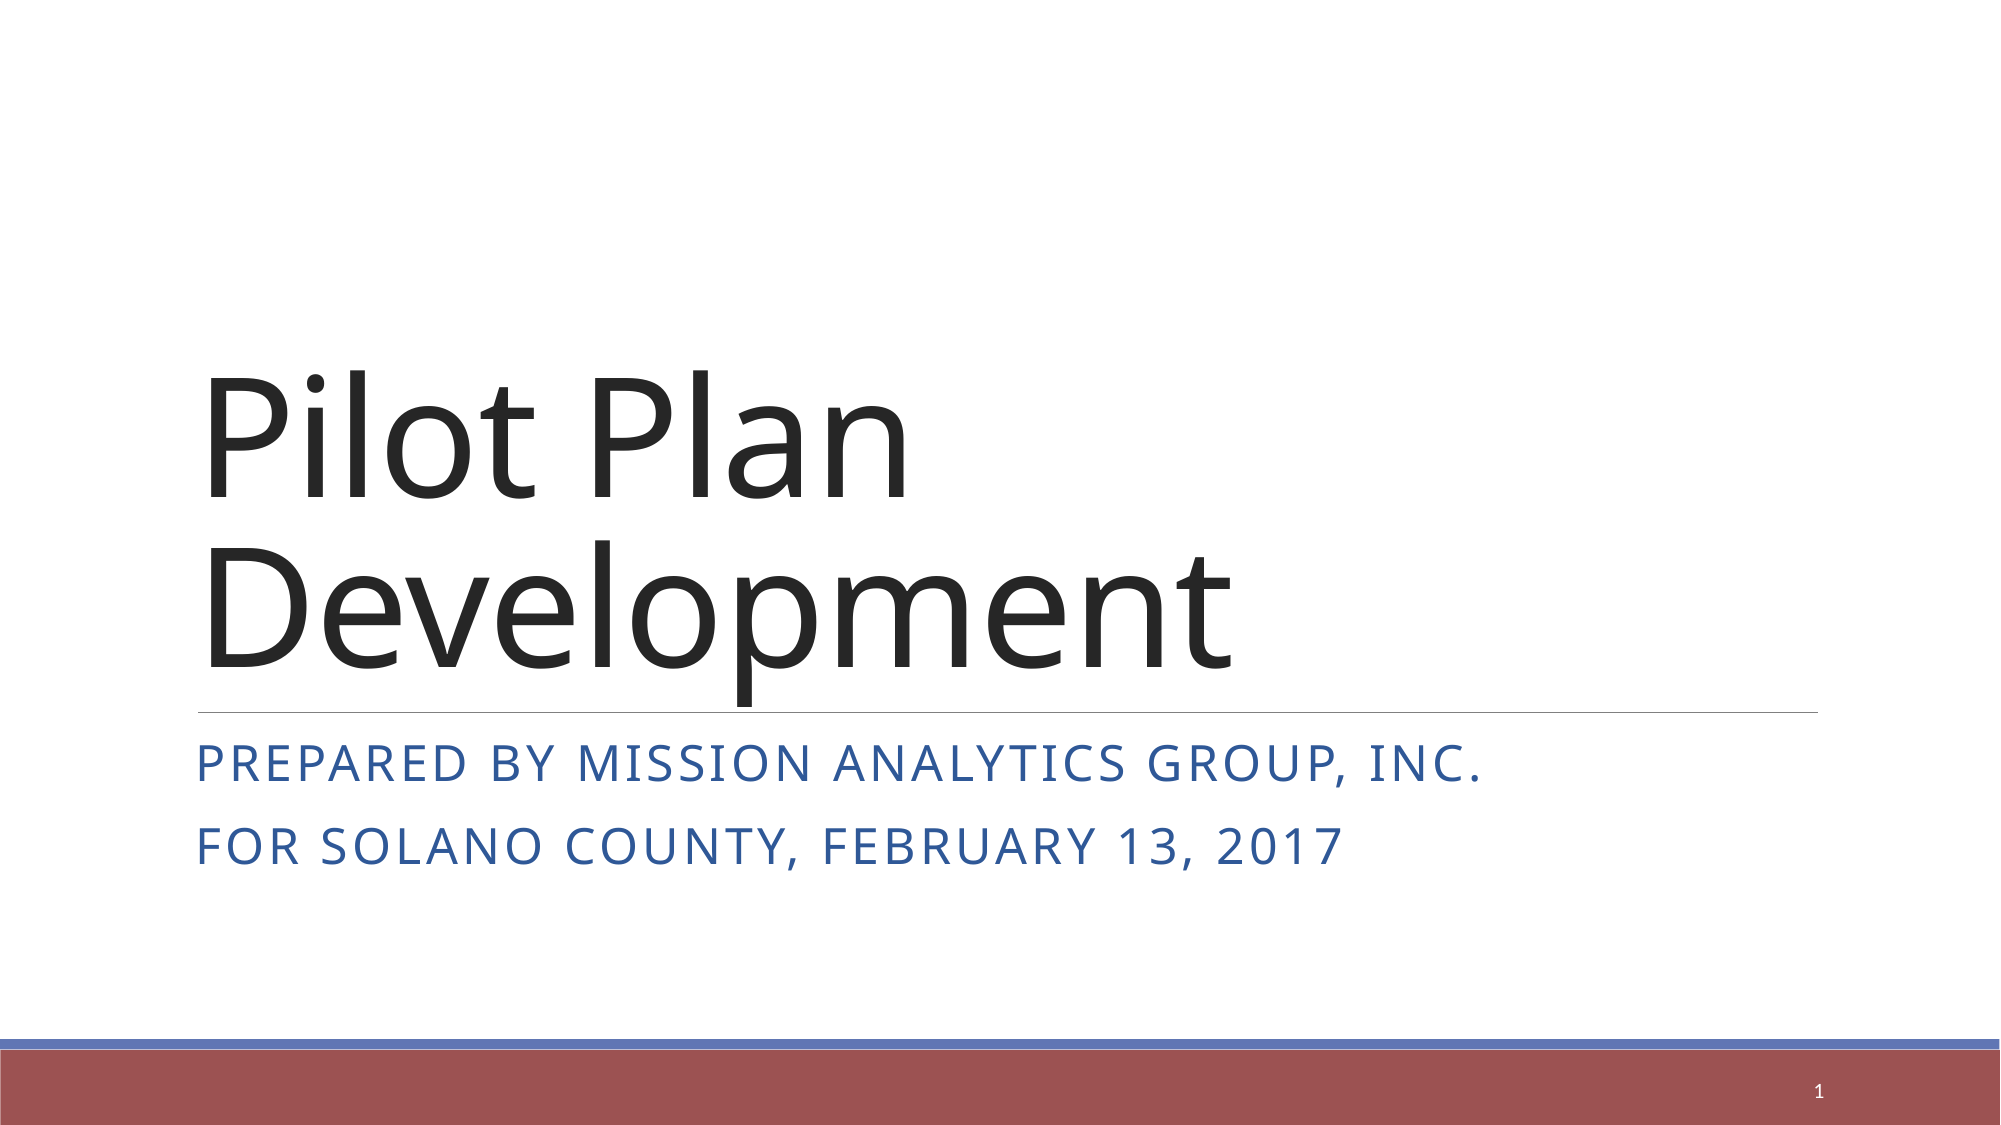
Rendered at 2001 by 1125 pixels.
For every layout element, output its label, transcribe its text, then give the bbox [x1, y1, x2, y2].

slide_number 1 [1624, 1059, 1840, 1120]
subtitle Prepared by Mission Analytics Group, Inc. For Solano County, February 13, 2017 [180, 730, 1831, 919]
title Pilot Plan Development [180, 124, 1830, 710]
